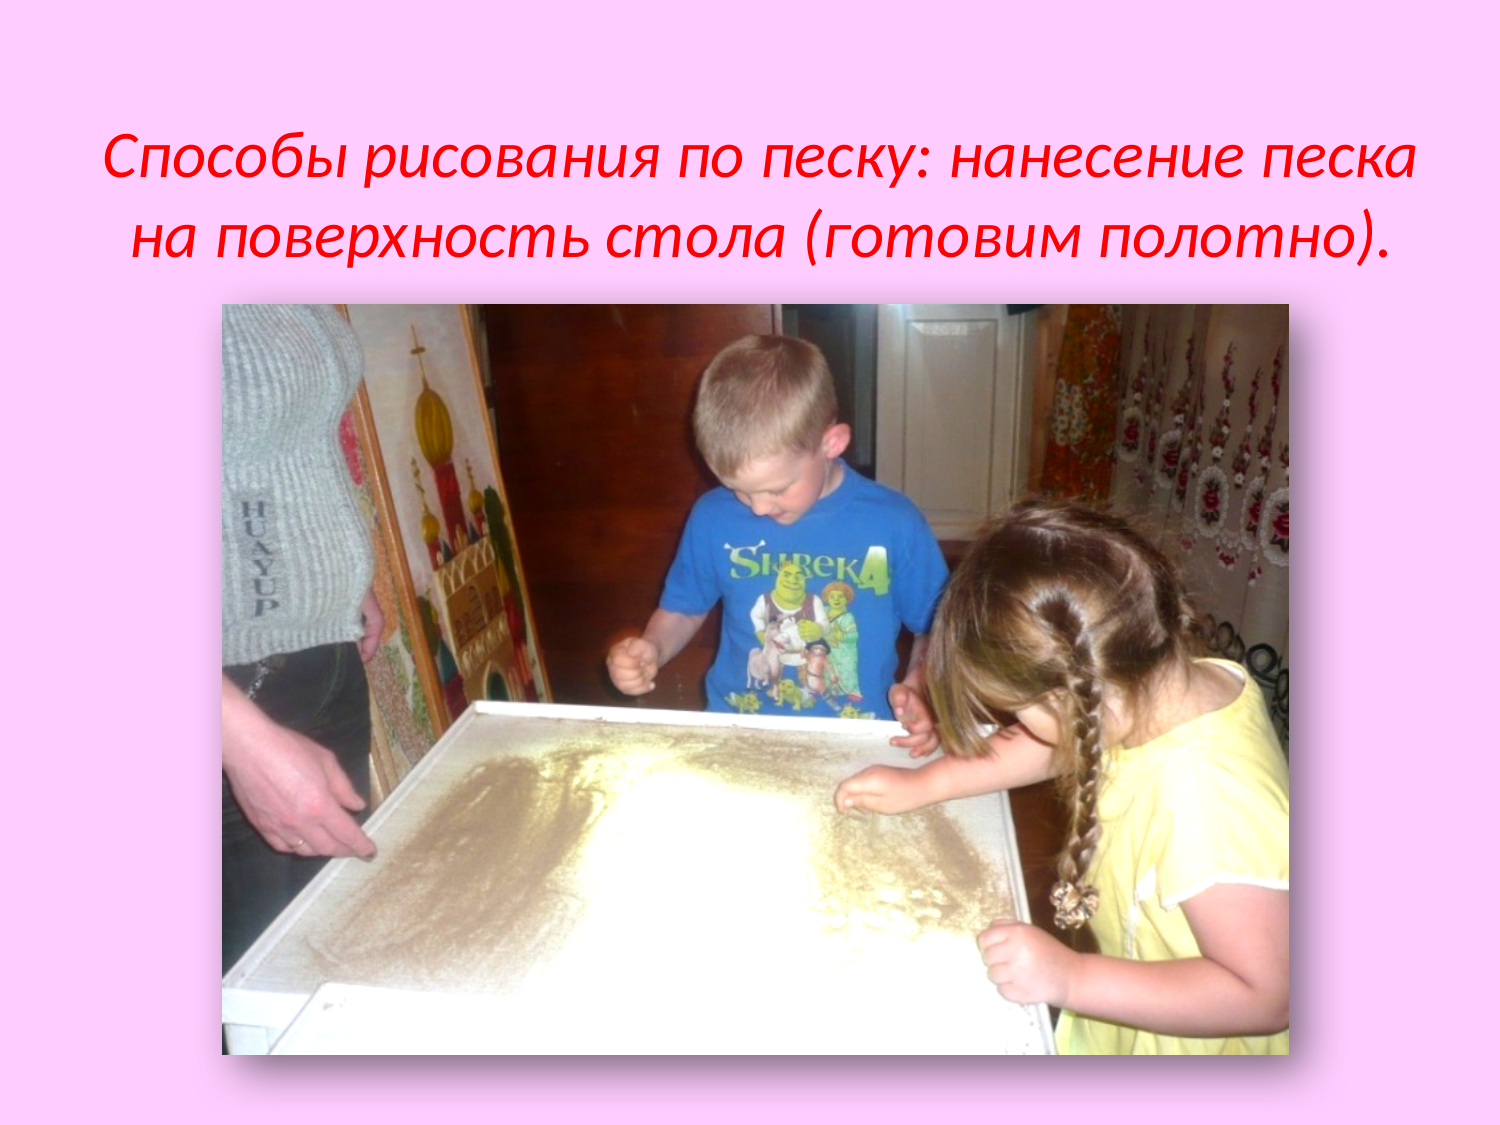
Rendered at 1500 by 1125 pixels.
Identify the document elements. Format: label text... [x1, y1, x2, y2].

title Способы рисования по песку: нанесение песка на поверхность стола (готовим полотно). [70, 70, 1454, 312]
picture [222, 304, 1290, 1055]
